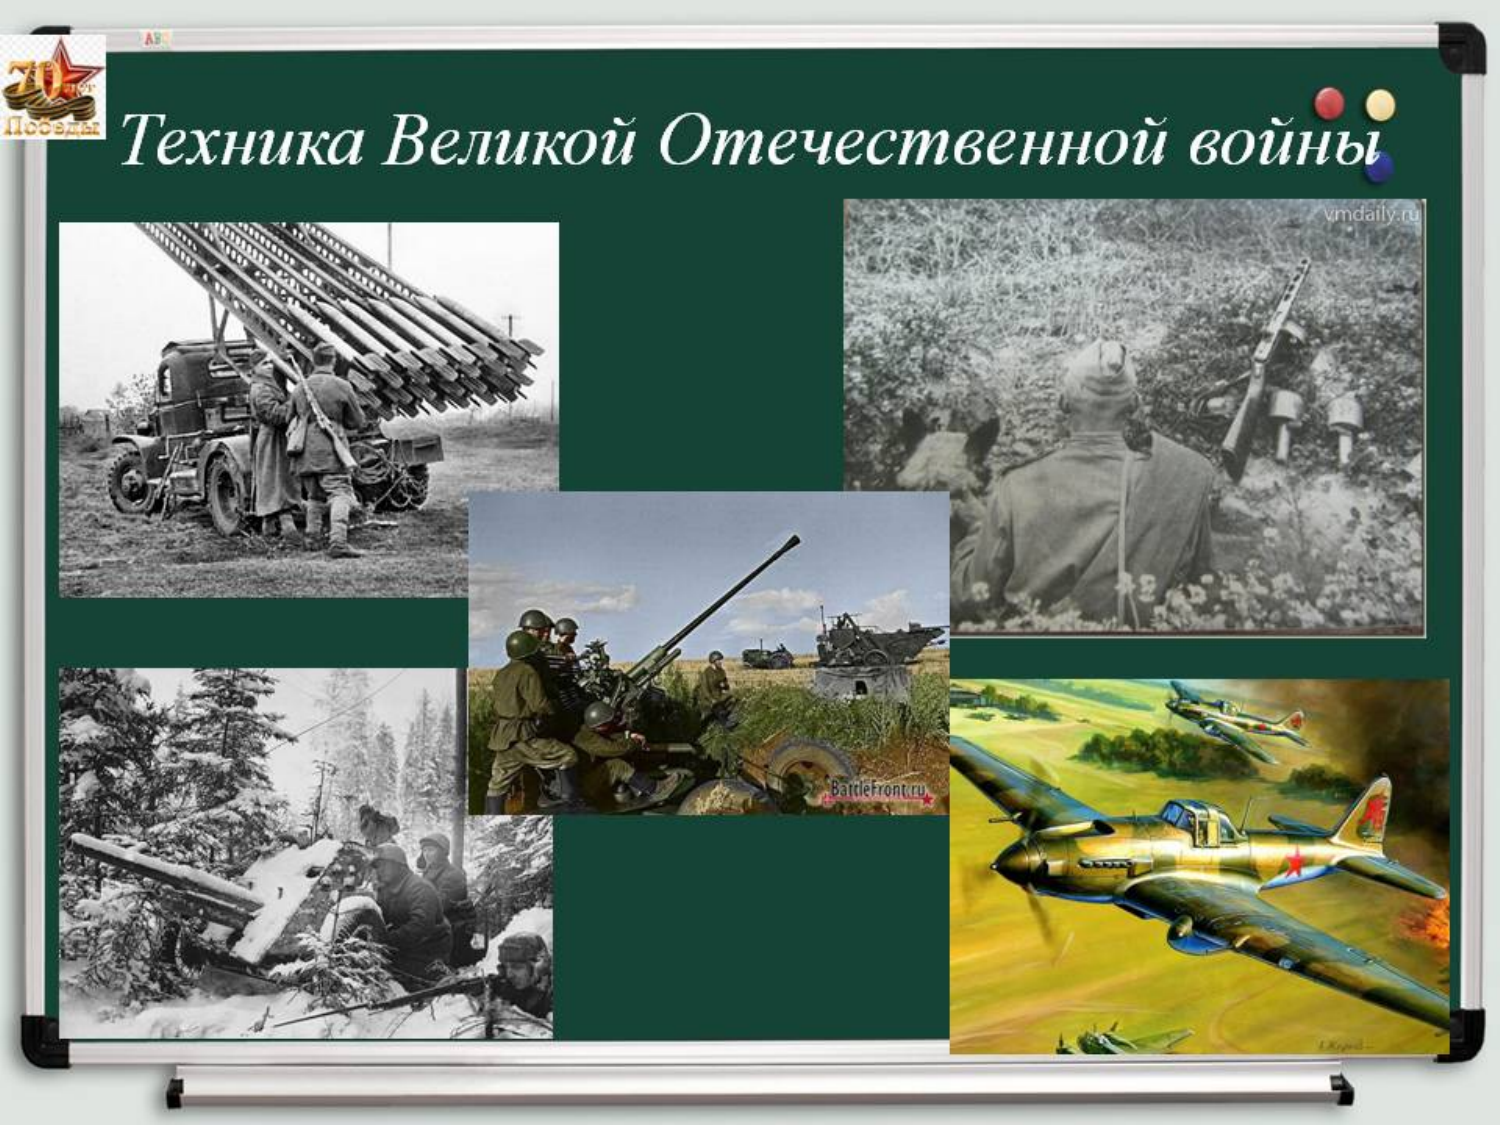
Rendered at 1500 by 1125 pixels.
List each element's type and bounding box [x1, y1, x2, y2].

list [0, 0, 1500, 1125]
